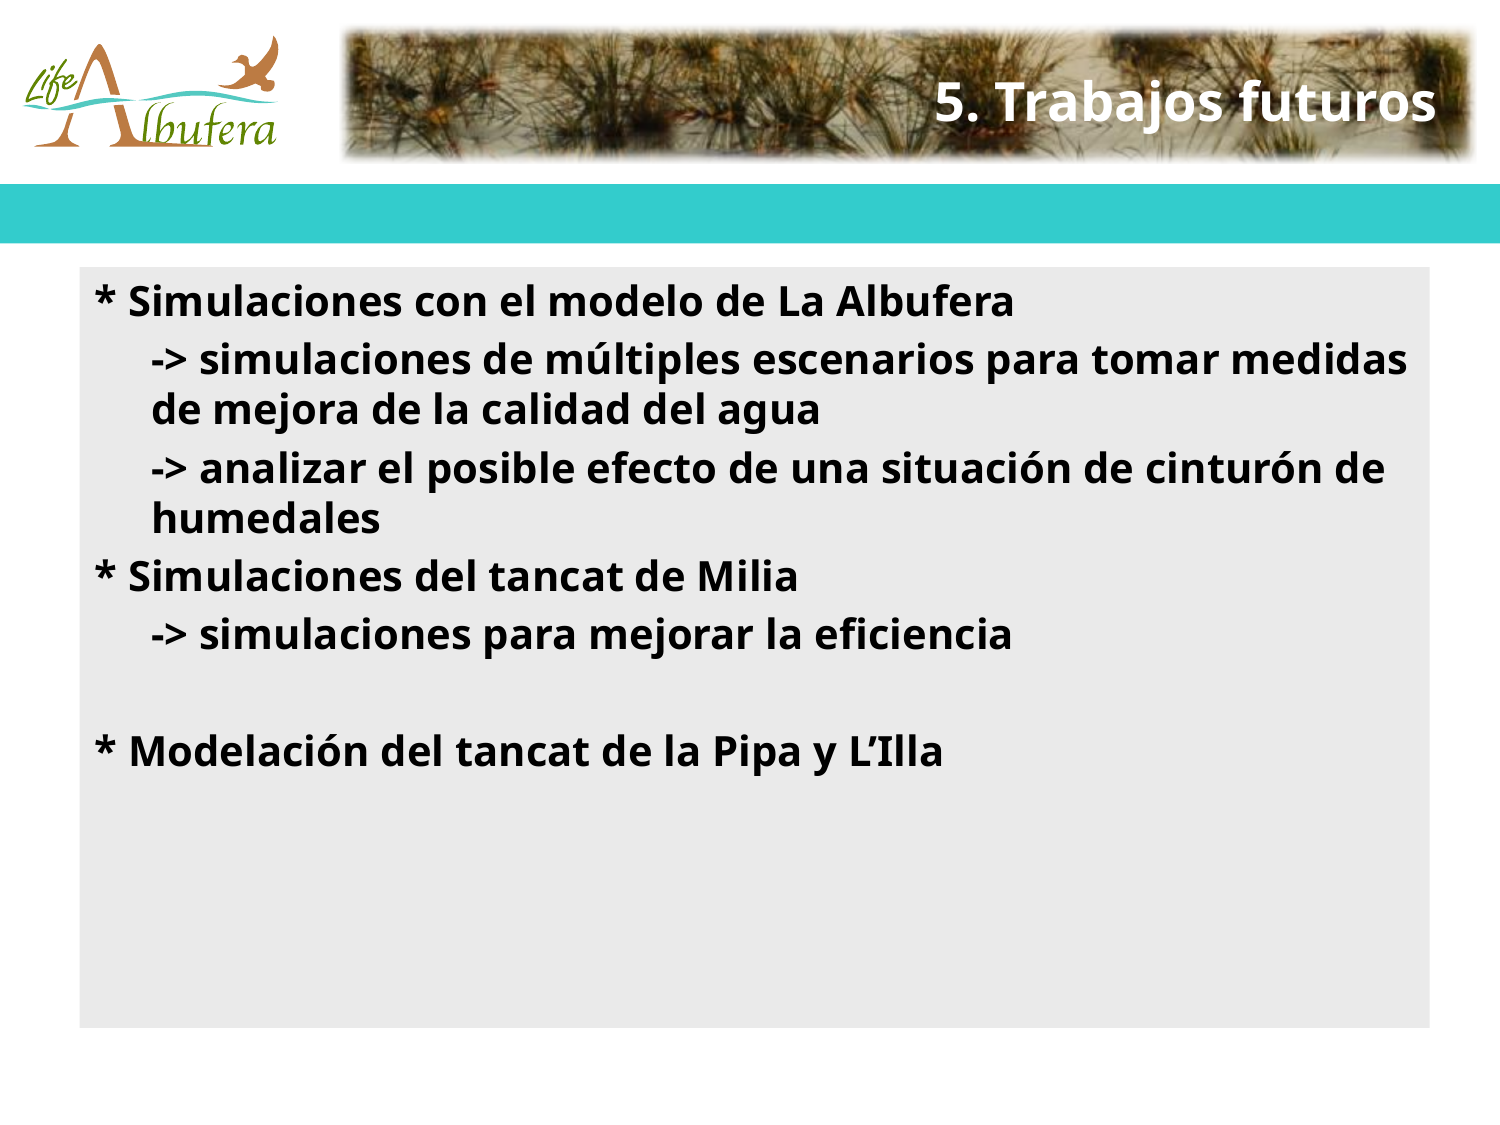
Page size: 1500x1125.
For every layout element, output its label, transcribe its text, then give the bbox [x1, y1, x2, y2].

picture [339, 23, 1477, 165]
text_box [589, 379, 1430, 534]
list * Simulaciones con el modelo de La Albufera -> simulaciones de múltiples escenarios para tomar medidas de mejora de la calidad del agua -> analizar el posible efecto de una situación de cinturón de humedales * Simulaciones del tancat de Milia -> simulaciones para mejorar la eficiencia * Modelación del tancat de la Pipa y L’Illa [79, 266, 1430, 1029]
